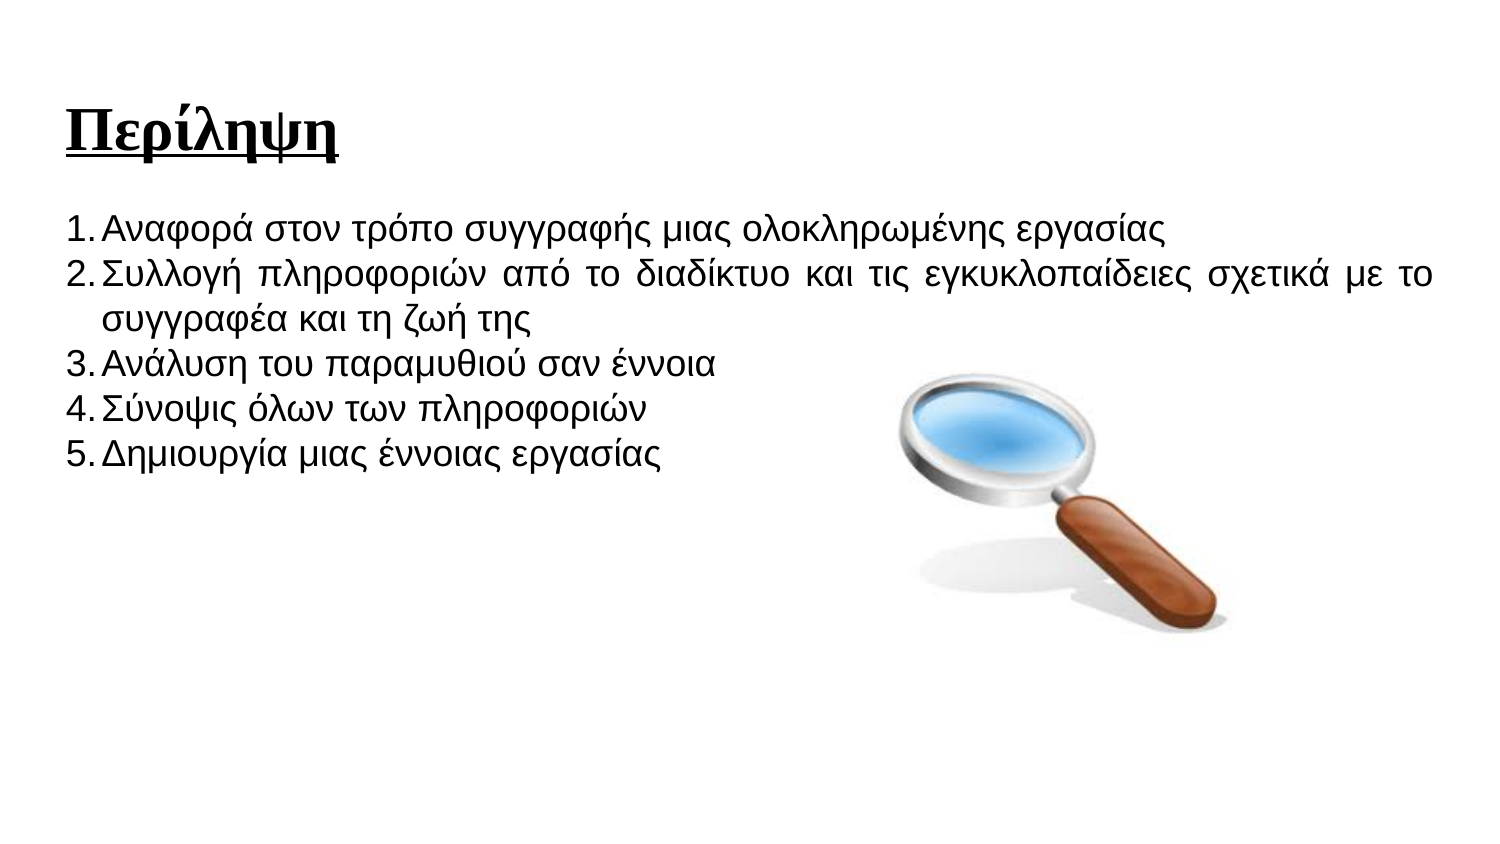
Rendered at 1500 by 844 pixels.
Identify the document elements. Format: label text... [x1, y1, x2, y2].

picture [883, 321, 1236, 674]
text_box Περίληψη [51, 72, 1449, 167]
text_box Αναφορά στον τρόπο συγγραφής μιας ολοκληρωμένης εργασίας Συλλογή πληροφοριών από το διαδίκτυο και τις εγκυκλοπαίδειες σχετικά με το συγγραφέα και τη ζωή της Ανάλυση του παραμυθιού σαν έννοια Σύνοψις όλων των πληροφοριών Δημιουργία μιας έννοιας εργασίας [51, 189, 1449, 750]
